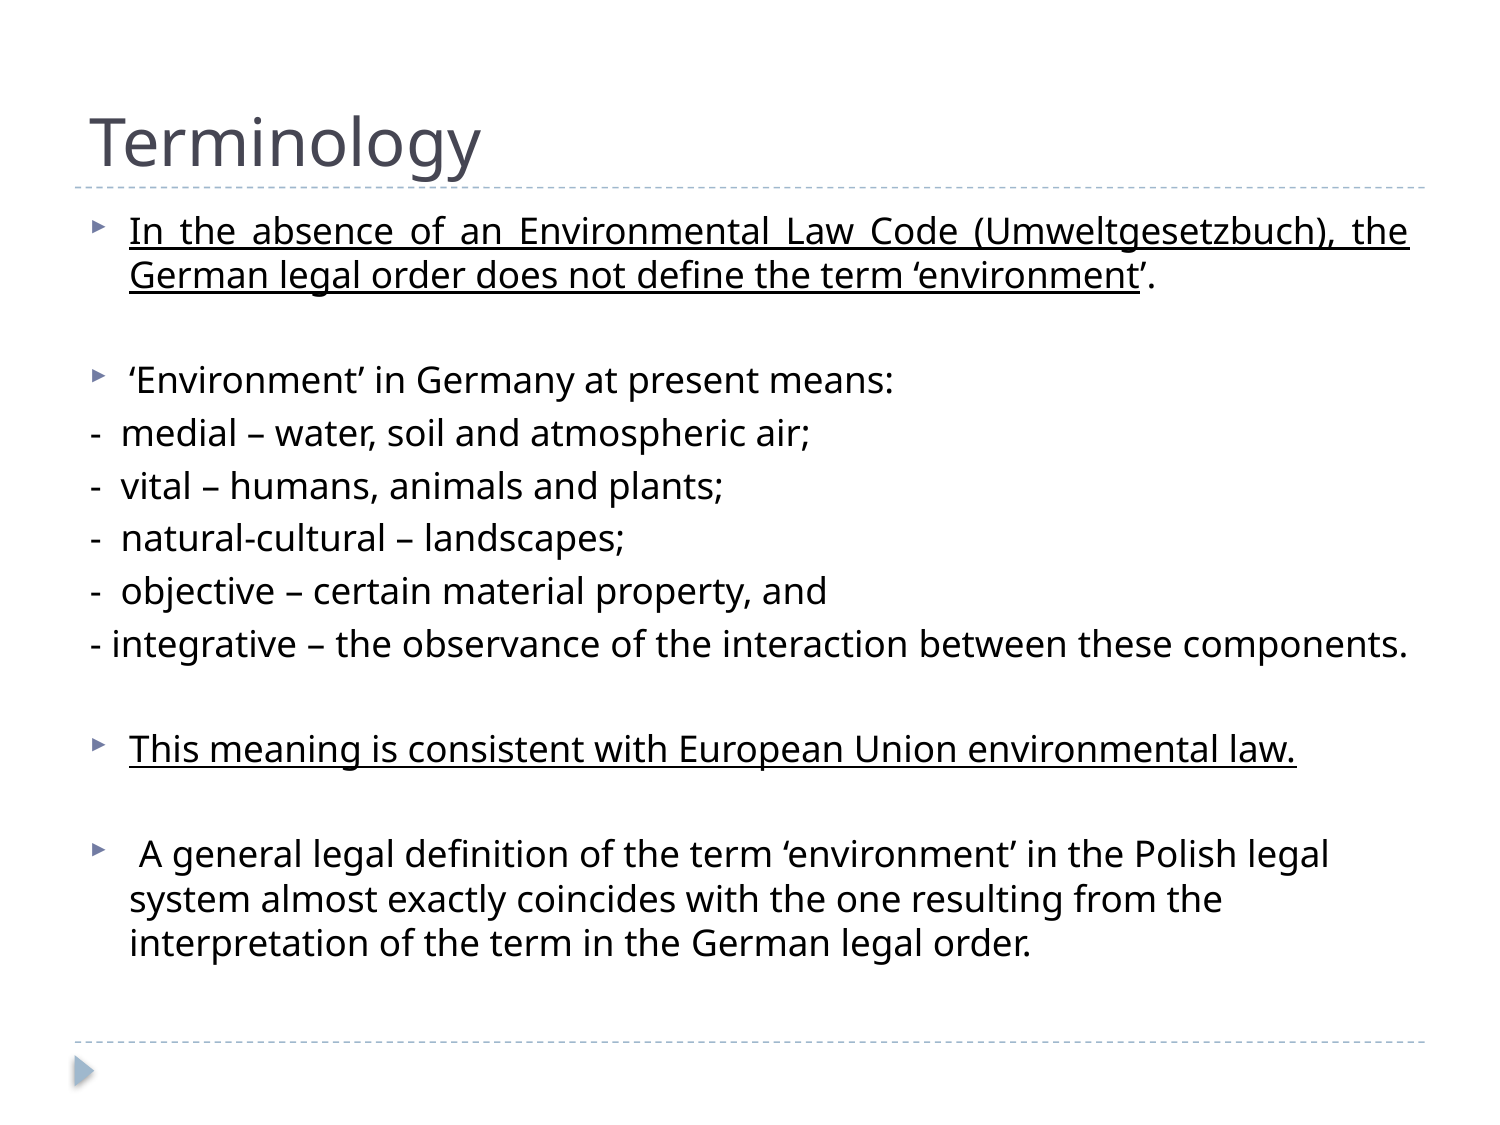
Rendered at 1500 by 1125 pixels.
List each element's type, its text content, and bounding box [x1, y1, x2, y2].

title Terminology [75, 24, 1425, 188]
list In the absence of an Environmental Law Code (Umweltgesetzbuch), the German legal order does not define the term ‘environment’. ‘Environment’ in Germany at present means: - medial – water, soil and atmospheric air; - vital – humans, animals and plants; - natural-cultural – landscapes; - objective – certain material property, and - integrative – the observance of the interaction between these components. This meaning is consistent with European Union environmental law. A general legal definition of the term ‘environment’ in the Polish legal system almost exactly coincides with the one resulting from the interpretation of the term in the German legal order. [75, 200, 1425, 1010]
